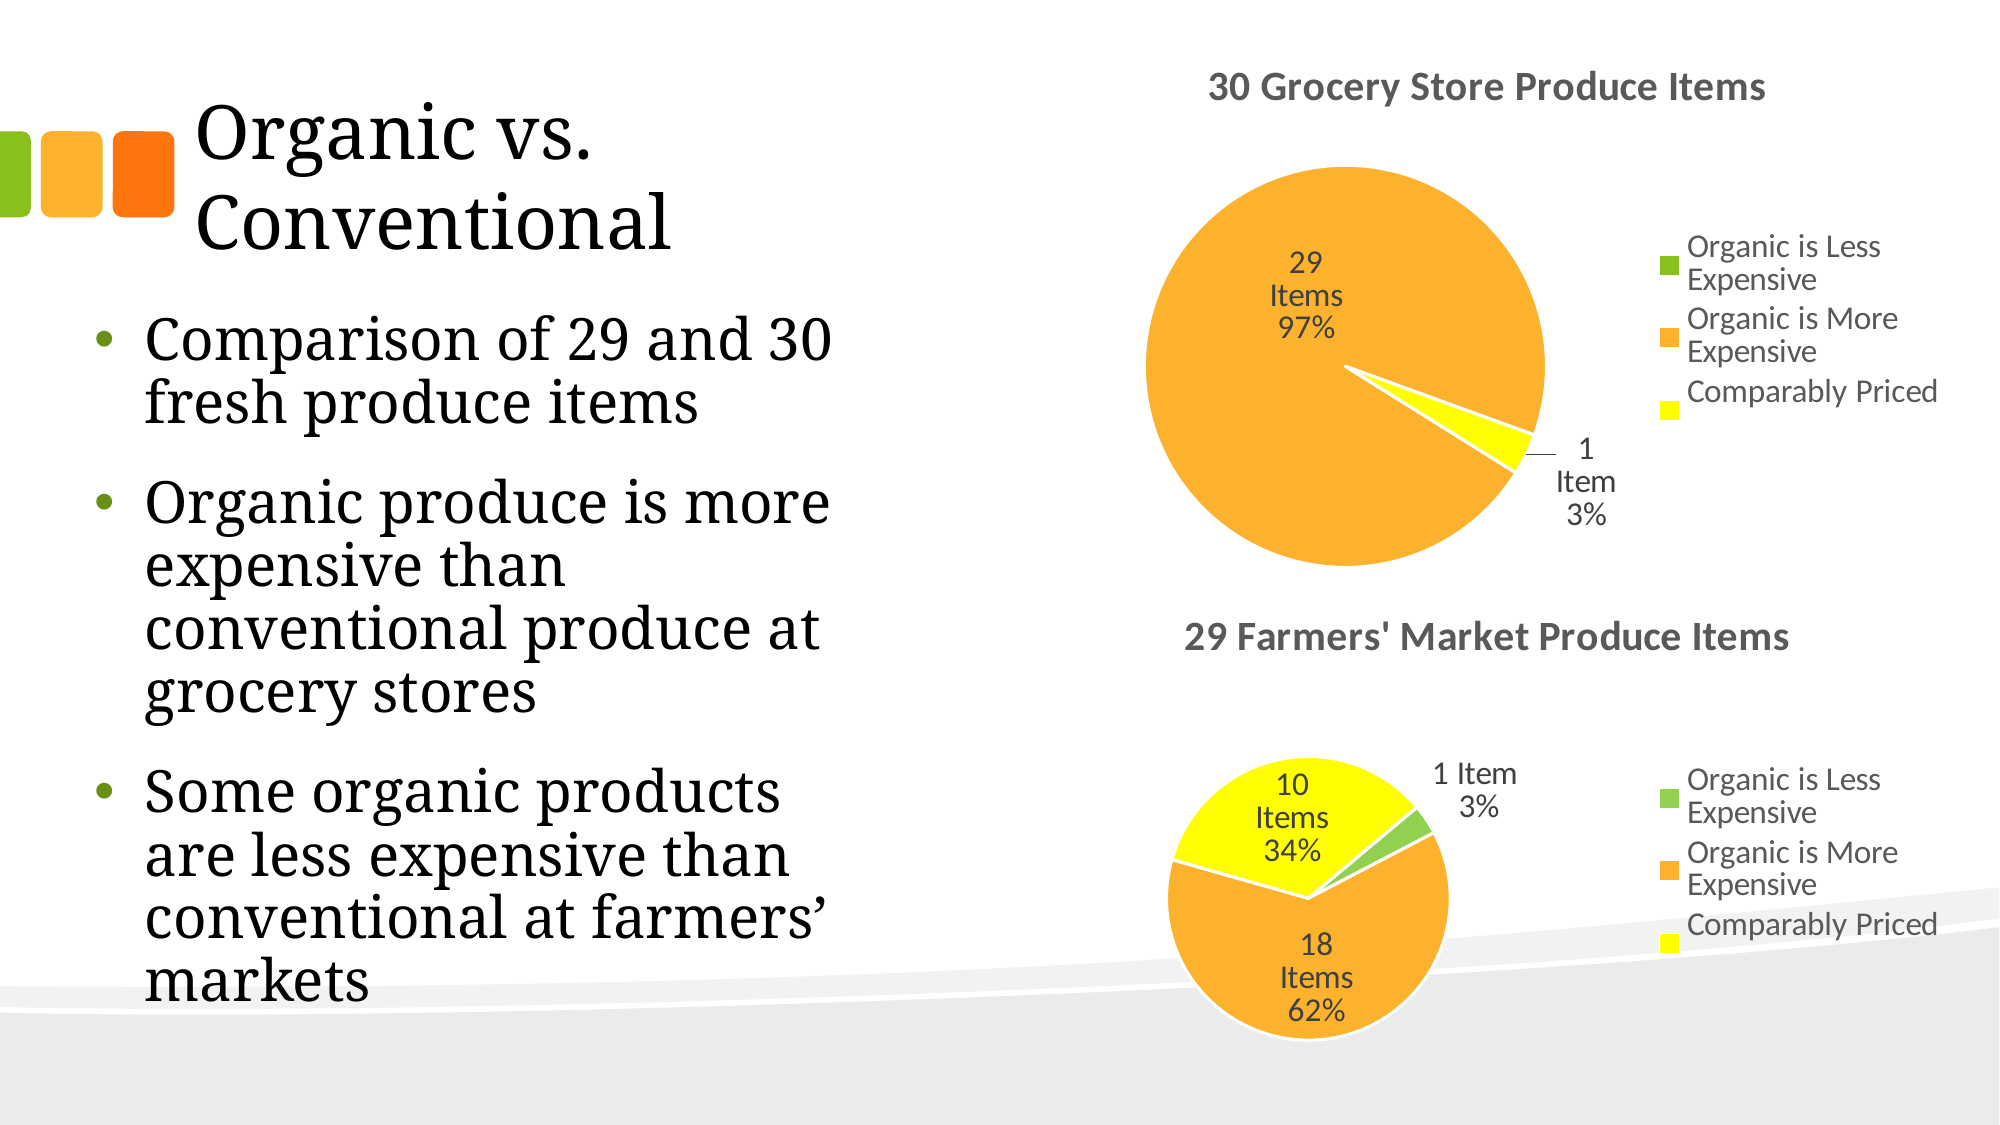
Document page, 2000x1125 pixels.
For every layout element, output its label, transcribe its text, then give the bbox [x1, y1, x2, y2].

title Organic vs. Conventional [174, 62, 900, 275]
list Comparison of 29 and 30 fresh produce items Organic produce is more expensive than conventional produce at grocery stores Some organic products are less expensive than conventional at farmers’ markets [74, 299, 863, 1050]
chart [1011, 37, 1963, 1125]
